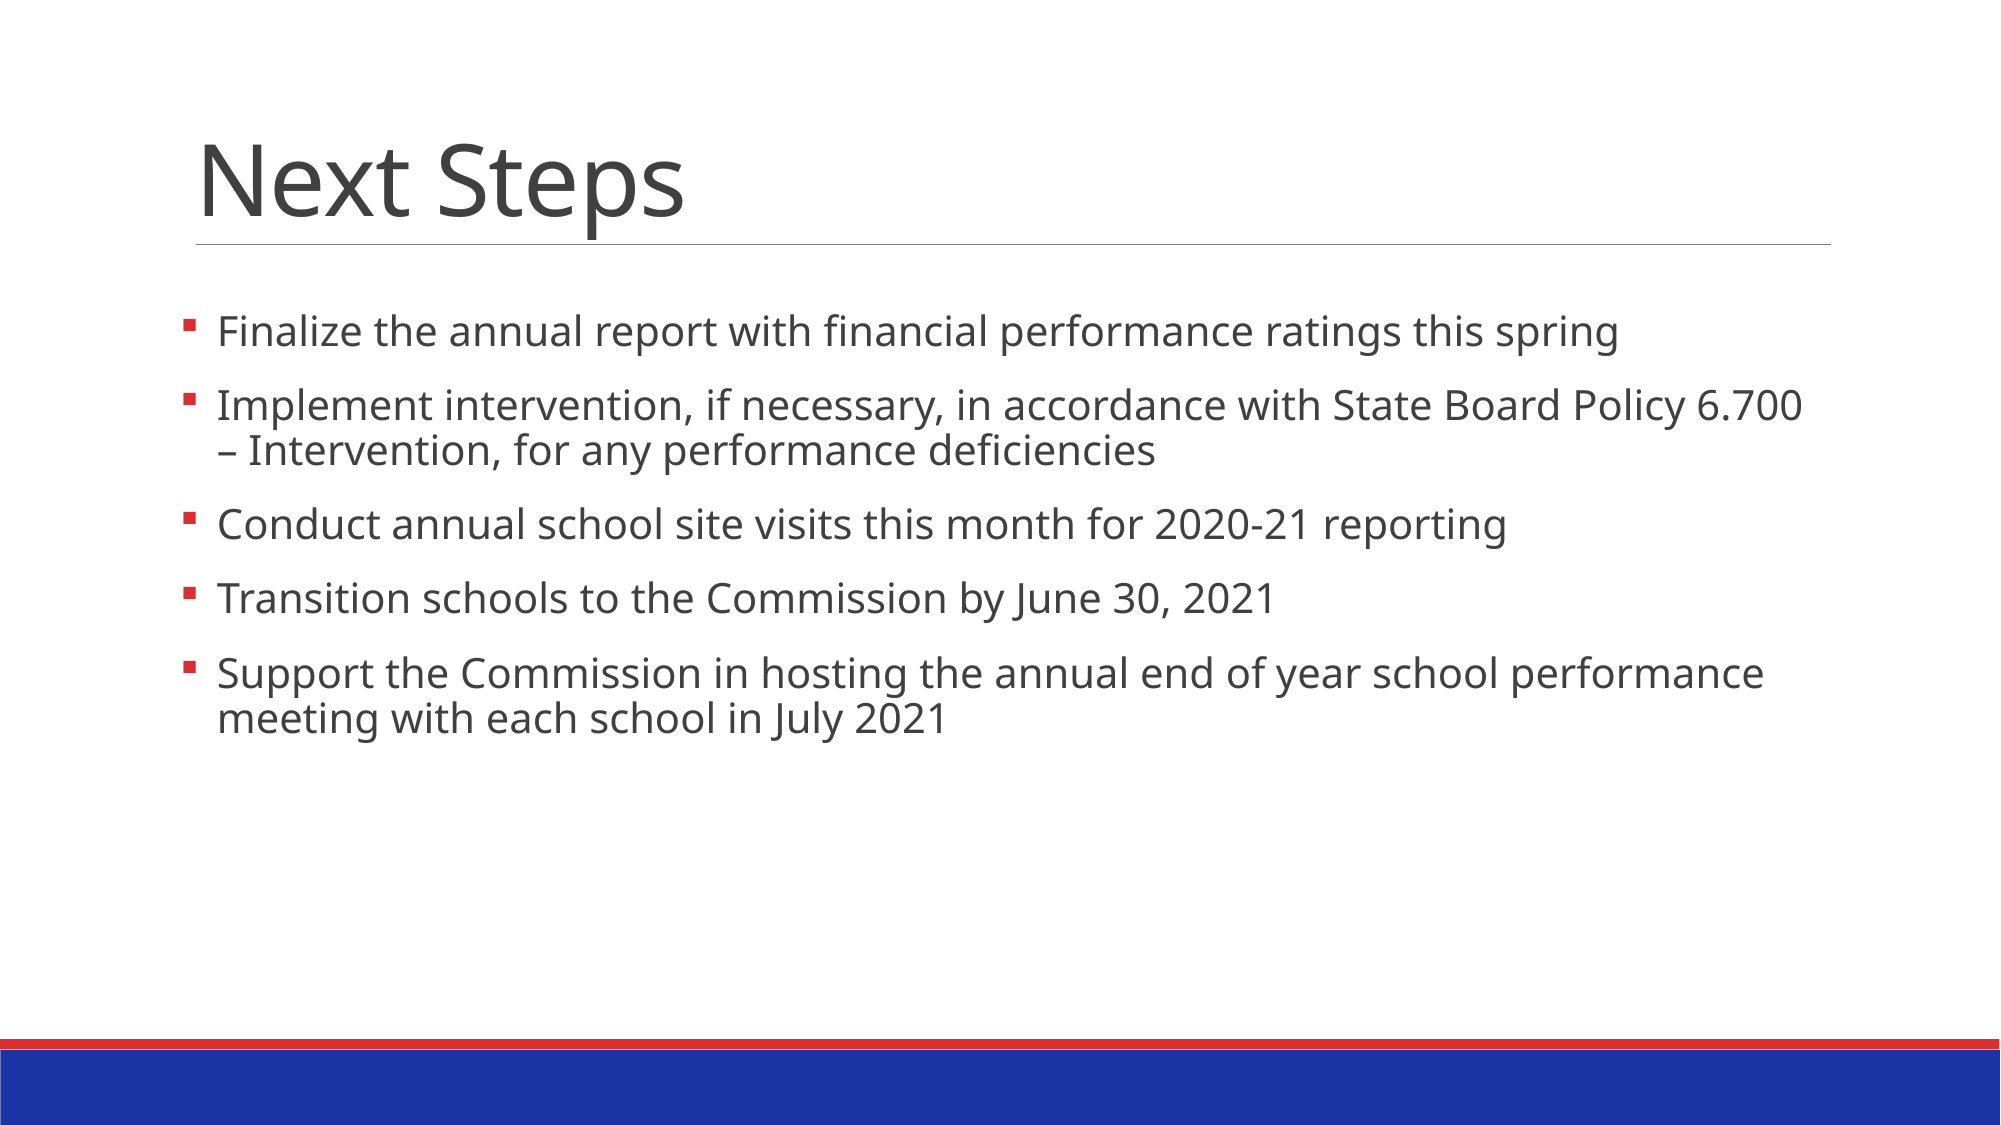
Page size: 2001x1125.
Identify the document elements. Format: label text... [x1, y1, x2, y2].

list Finalize the annual report with financial performance ratings this spring Implement intervention, if necessary, in accordance with State Board Policy 6.700 – Intervention, for any performance deficiencies Conduct annual school site visits this month for 2020-21 reporting Transition schools to the Commission by June 30, 2021 Support the Commission in hosting the annual end of year school performance meeting with each school in July 2021 [180, 302, 1830, 963]
title Next Steps [180, 6, 1830, 245]
